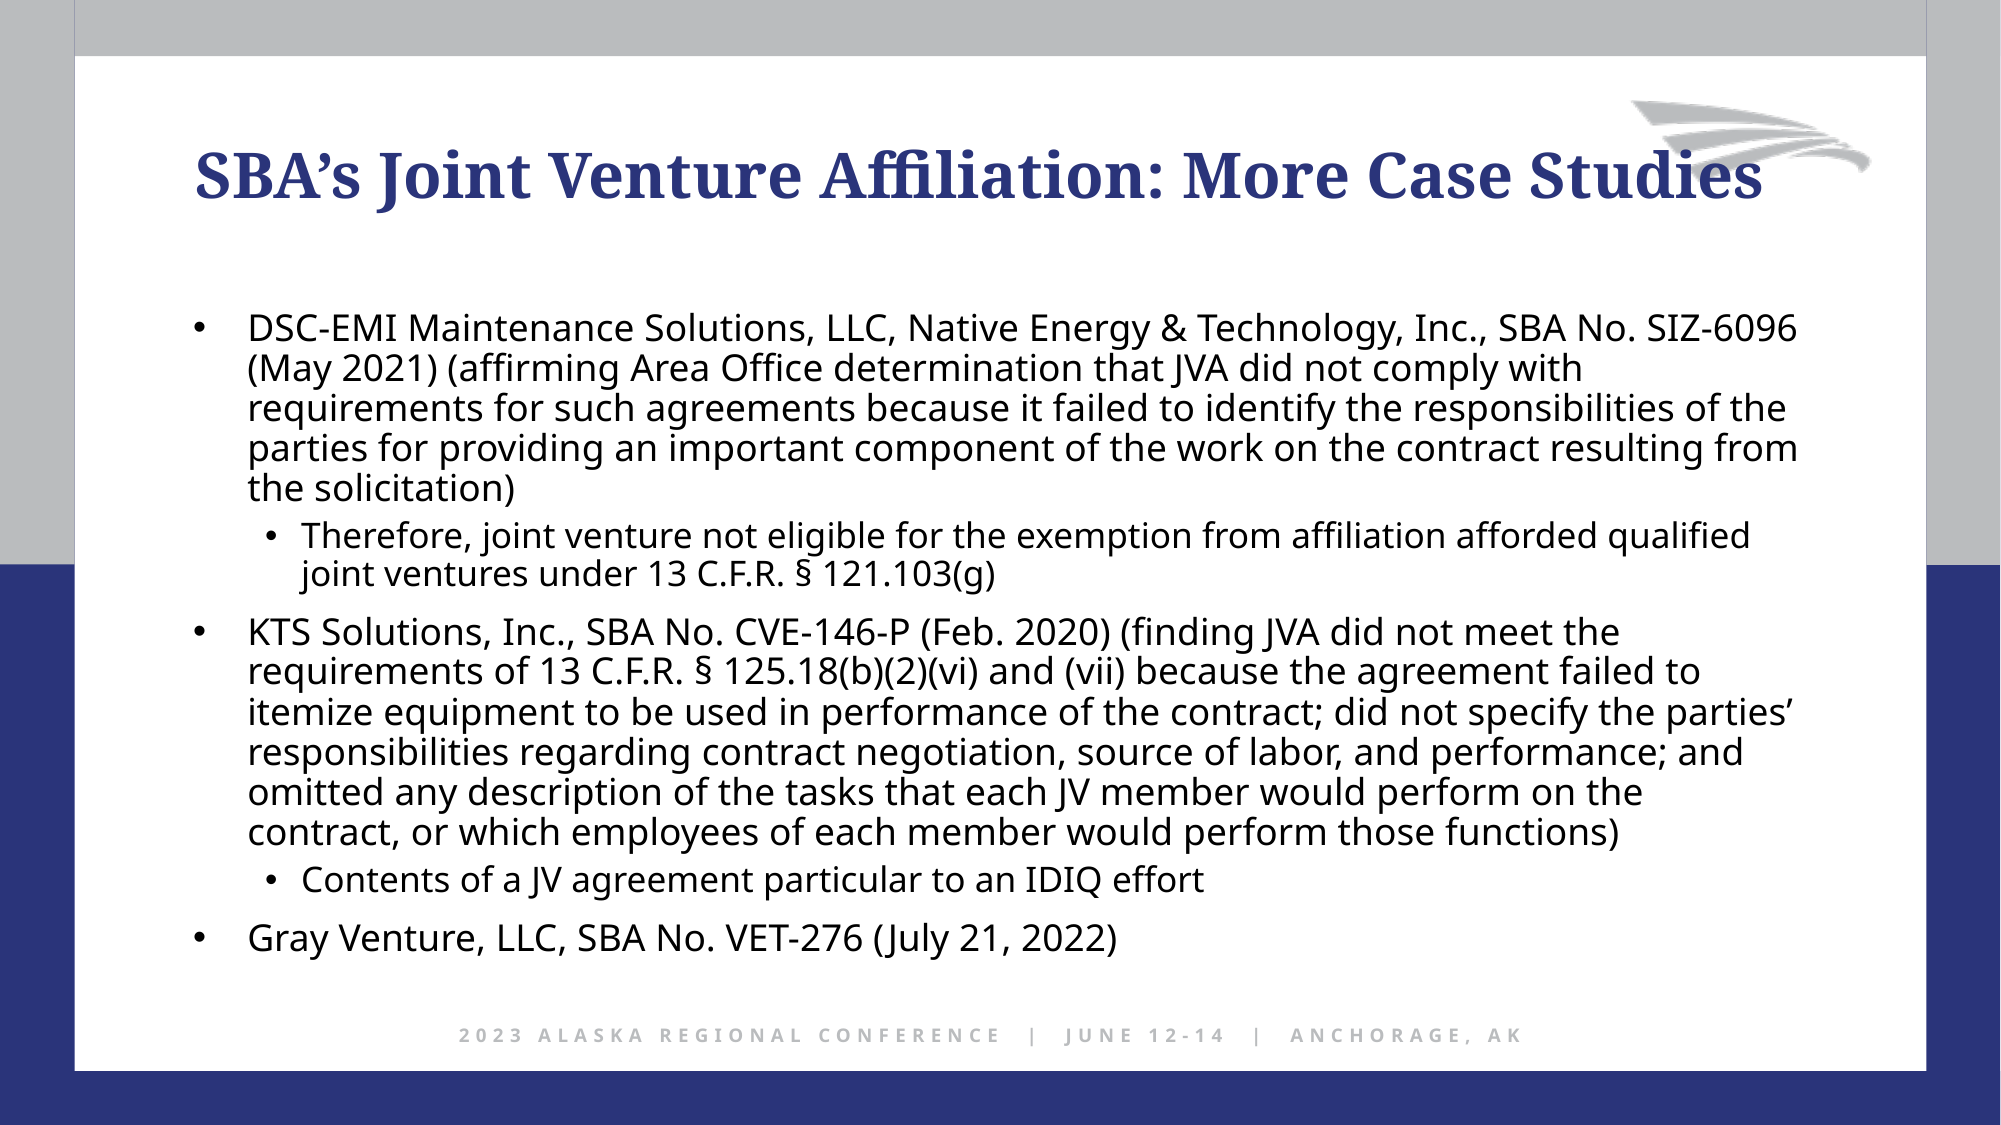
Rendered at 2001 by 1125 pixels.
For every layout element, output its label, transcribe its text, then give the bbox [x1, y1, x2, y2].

picture [1559, 100, 1955, 236]
list SBA’s Joint Venture Affiliation: More Case Studies [180, 136, 1823, 227]
list DSC-EMI Maintenance Solutions, LLC, Native Energy & Technology, Inc., SBA No. SIZ-6096 (May 2021) (affirming Area Office determination that JVA did not comply with requirements for such agreements because it failed to identify the responsibilities of the parties for providing an important component of the work on the contract resulting from the solicitation) Therefore, joint venture not eligible for the exemption from affiliation afforded qualified joint ventures under 13 C.F.R. § 121.103(g) KTS Solutions, Inc., SBA No. CVE-146-P (Feb. 2020) (finding JVA did not meet the requirements of 13 C.F.R. § 125.18(b)(2)(vi) and (vii) because the agreement failed to itemize equipment to be used in performance of the contract; did not specify the parties’ responsibilities regarding contract negotiation, source of labor, and performance; and omitted any description of the tasks that each JV member would perform on the contract, or which employees of each member would perform those functions) Contents of a JV agreement particular to an IDIQ effort Gray Venture, LLC, SBA No. VET-276 (July 21, 2022) [178, 301, 1821, 991]
